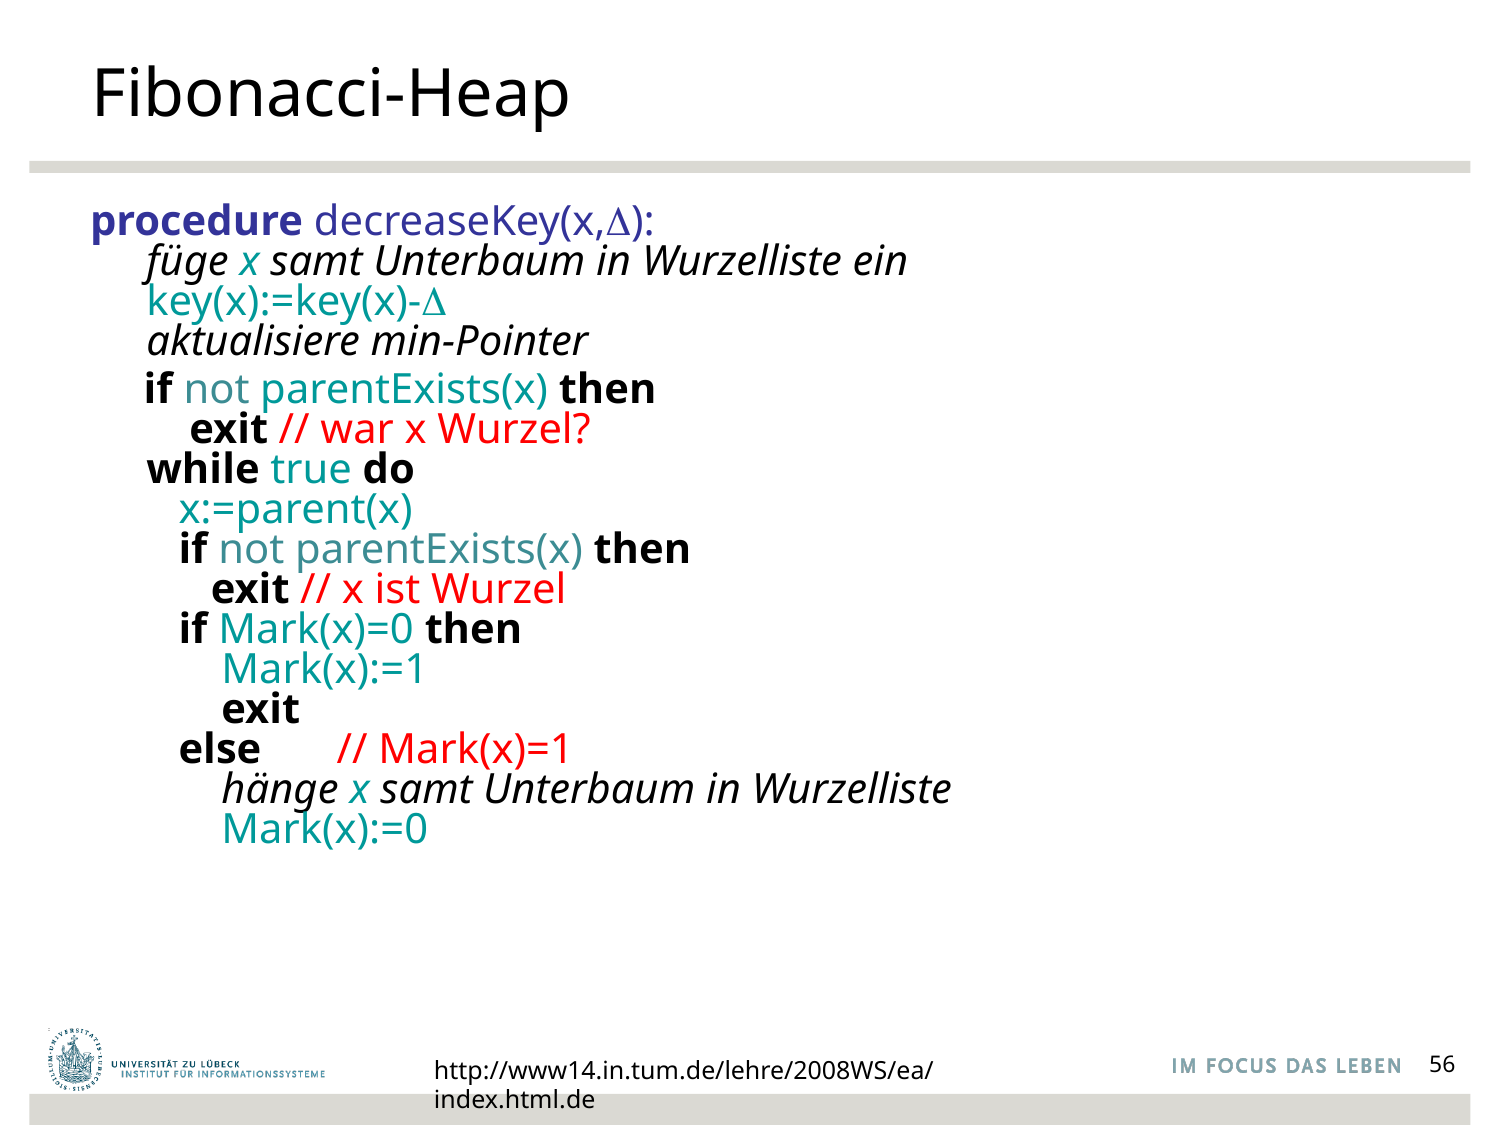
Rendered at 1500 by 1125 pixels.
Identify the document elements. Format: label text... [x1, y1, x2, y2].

list procedure decreaseKey(x,): füge x samt Unterbaum in Wurzelliste ein key(x):=key(x)- aktualisiere min-Pointer if not parentExists(x) then exit // war x Wurzel? while true do x:=parent(x) if not parentExists(x) then exit // x ist Wurzel if Mark(x)=0 then Mark(x):=1 exit else // Mark(x)=1 hänge x samt Unterbaum in Wurzelliste Mark(x):=0 [75, 196, 1425, 1024]
text_box http://www14.in.tum.de/lehre/2008WS/ea/index.html.de [419, 1046, 1046, 1122]
title Fibonacci-Heap [76, 42, 1427, 126]
slide_number 56 [1305, 1050, 1471, 1083]
picture [1173, 1058, 1305, 1073]
